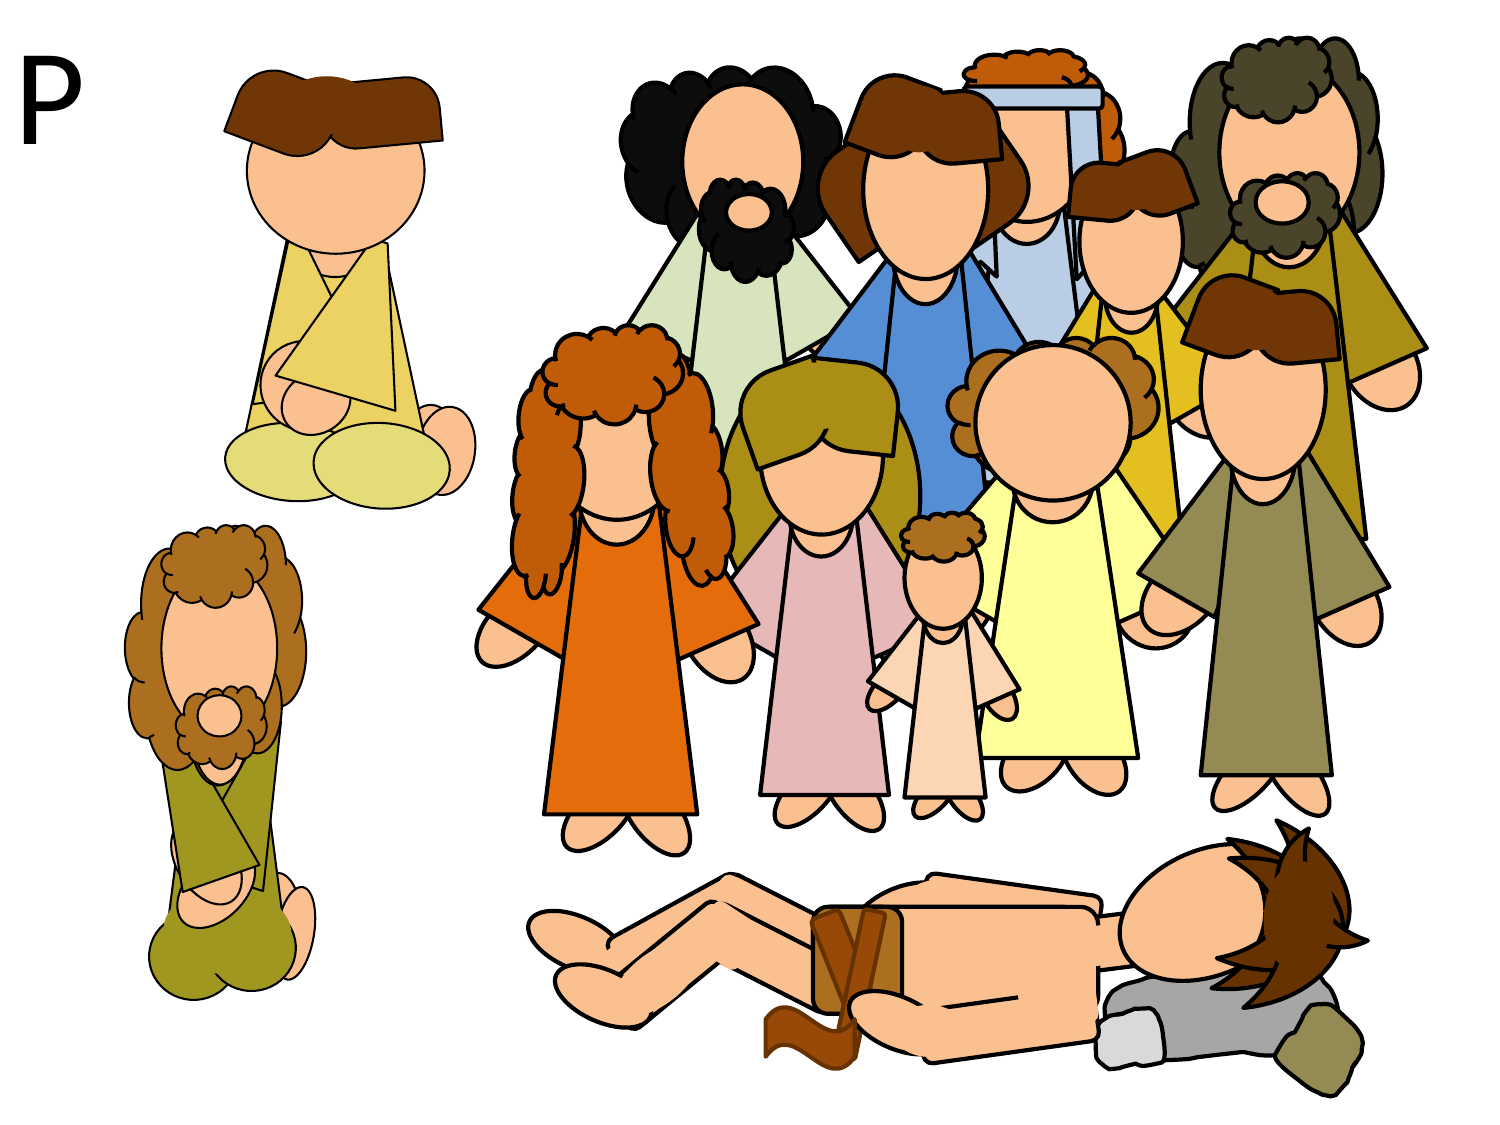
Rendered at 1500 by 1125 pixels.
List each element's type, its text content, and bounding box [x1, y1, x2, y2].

text_box P [0, 0, 150, 180]
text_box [912, 337, 1144, 801]
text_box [524, 837, 1364, 1094]
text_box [1149, 274, 1377, 824]
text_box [912, 49, 1144, 148]
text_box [1162, 37, 1417, 588]
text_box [752, 362, 929, 835]
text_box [224, 74, 476, 509]
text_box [874, 512, 1013, 826]
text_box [124, 524, 315, 1001]
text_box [1043, 149, 1226, 335]
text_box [812, 74, 1040, 360]
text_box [624, 62, 851, 360]
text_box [487, 324, 749, 863]
